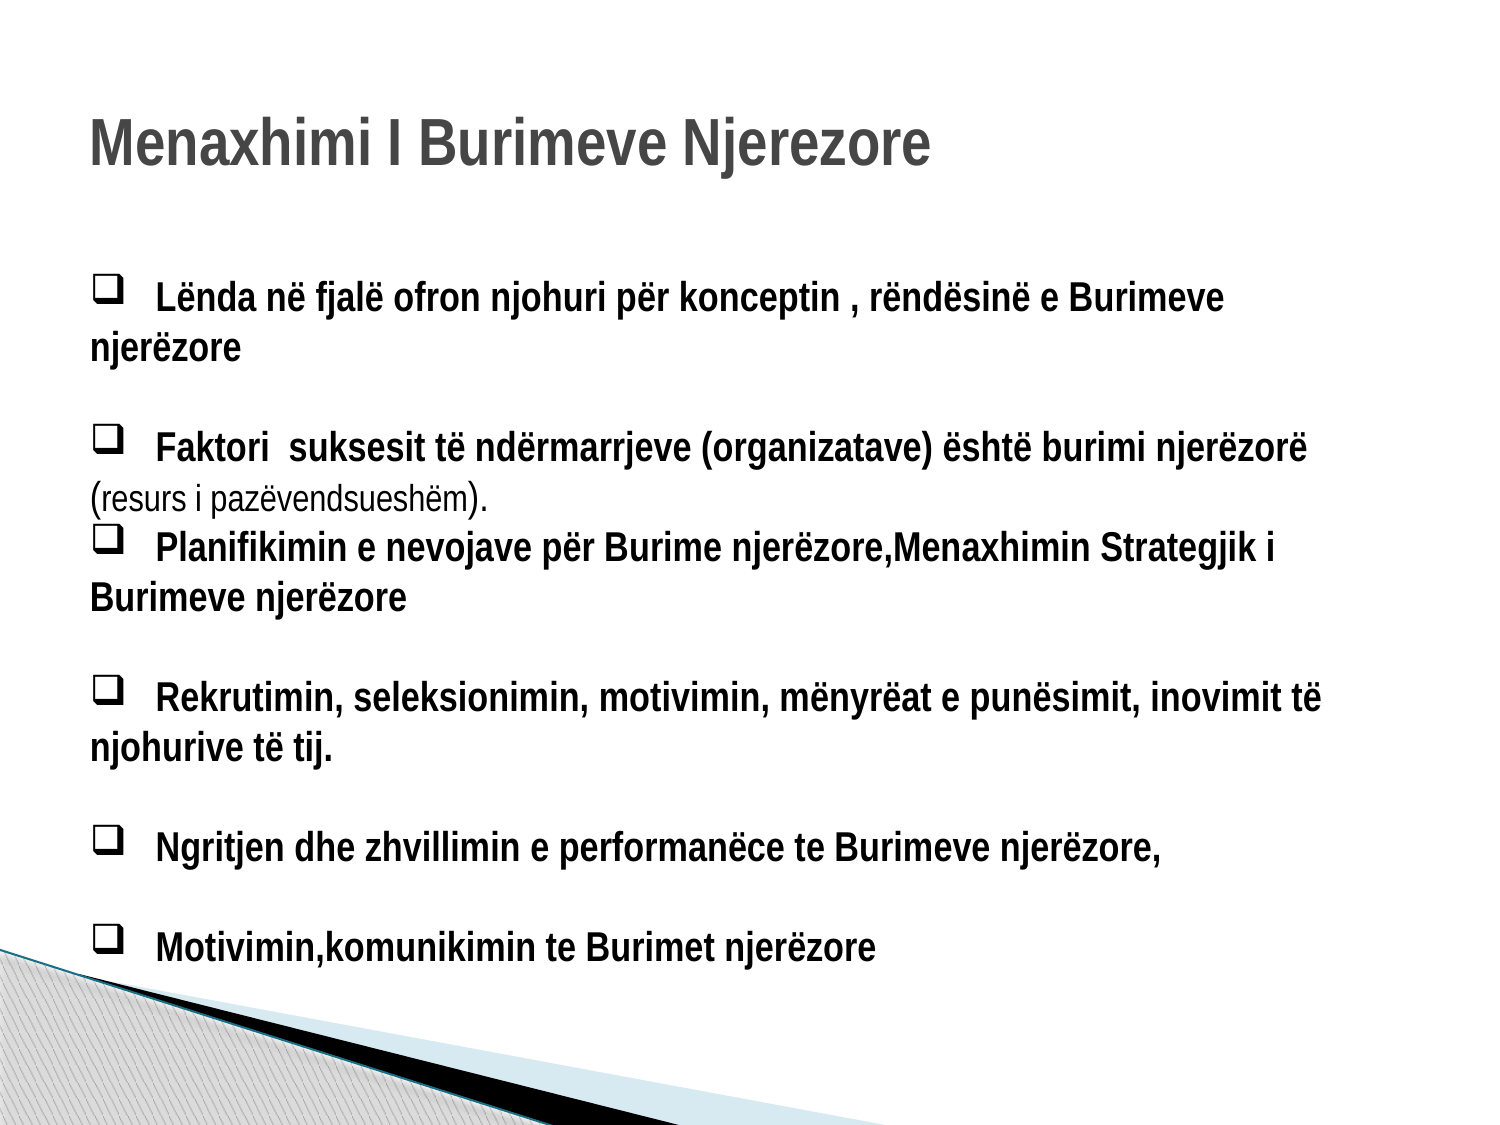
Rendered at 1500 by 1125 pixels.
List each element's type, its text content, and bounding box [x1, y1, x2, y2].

text_box Lënda në fjalë ofron njohuri për konceptin , rëndësinë e Burimeve njerëzore Faktori suksesit të ndërmarrjeve (organizatave) është burimi njerëzorë (resurs i pazëvendsueshëm). Planifikimin e nevojave për Burime njerëzore,Menaxhimin Strategjik i Burimeve njerëzore Rekrutimin, seleksionimin, motivimin, mënyrëat e punësimit, inovimit të njohurive të tij. Ngritjen dhe zhvillimin e performanëce te Burimeve njerëzore, Motivimin,komunikimin te Burimet njerëzore [75, 262, 1400, 978]
title Menaxhimi I Burimeve Njerezore [75, 45, 1425, 233]
